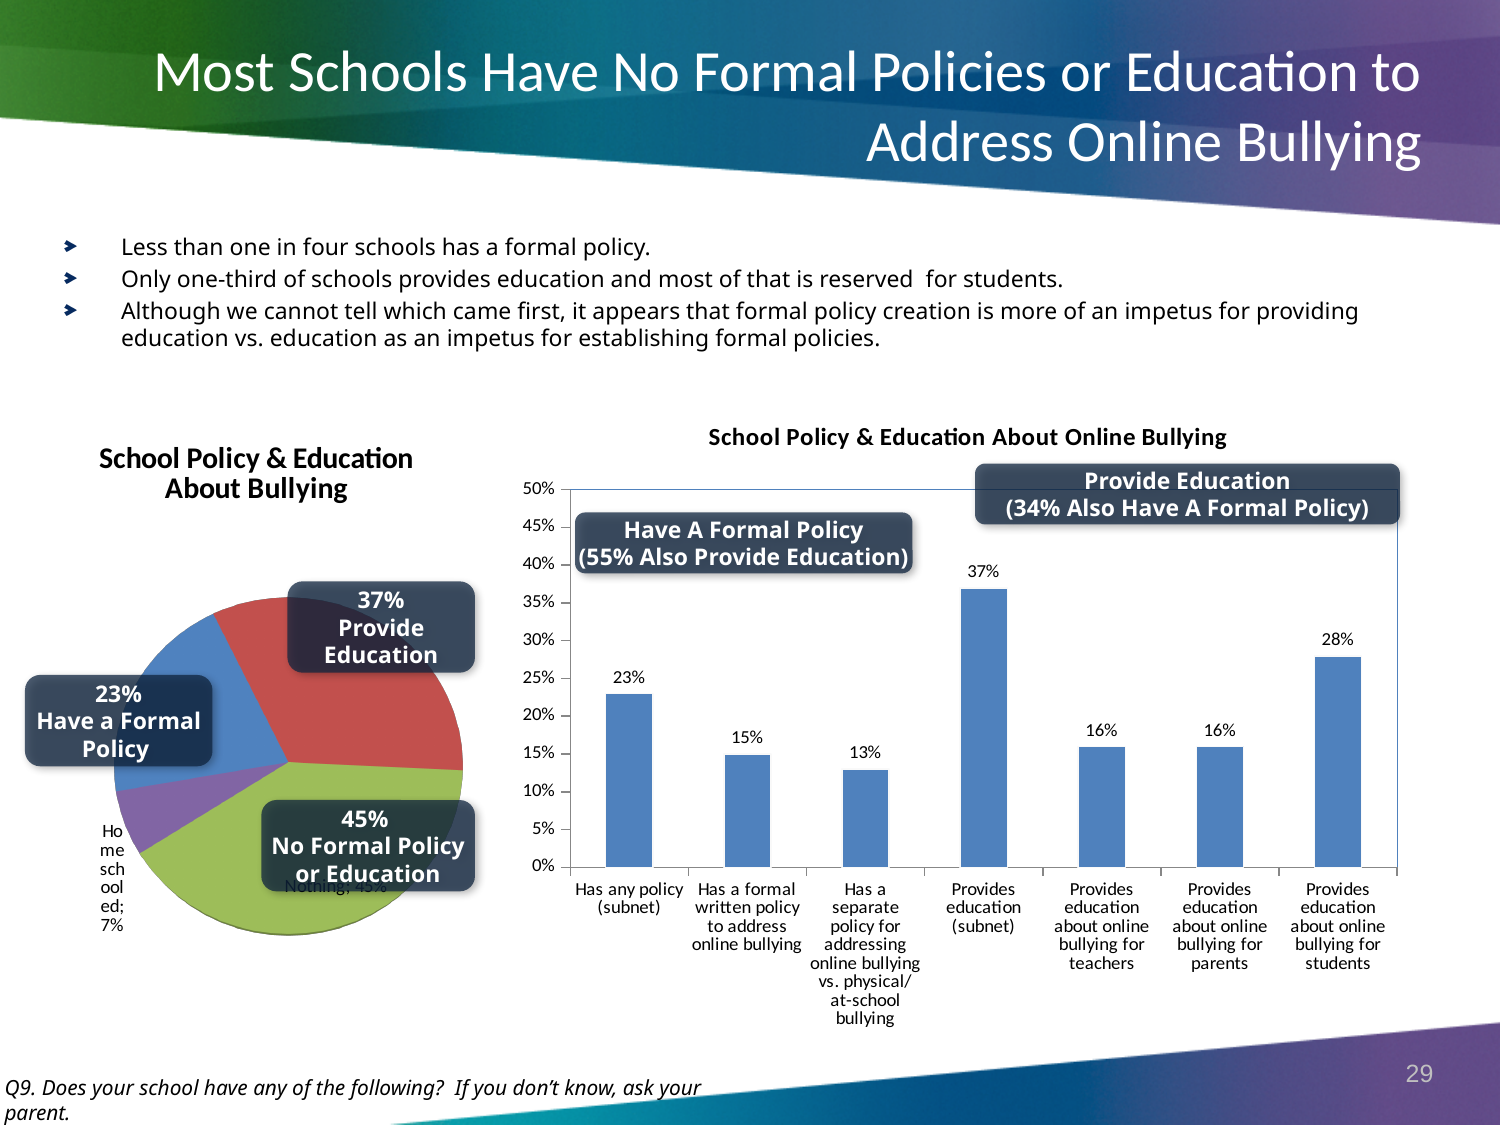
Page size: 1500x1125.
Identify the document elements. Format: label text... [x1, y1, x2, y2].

picture [0, 0, 1500, 1125]
title Most Schools Have No Formal Policies or Education to Address Online Bullying [57, 12, 1438, 194]
text_box Q9. Does your school have any of the following? If you don’t know, ask your parent. [4, 1074, 725, 1125]
chart [37, 417, 476, 1019]
text_box 23% Have a Formal Policy [24, 677, 32, 764]
text_box Less than one in four schools has a formal policy. Only one-third of schools provides education and most of that is reserved for students. Although we cannot tell which came first, it appears that formal policy creation is more of an impetus for providing education vs. education as an impetus for establishing formal policies. [49, 224, 1481, 363]
chart [512, 399, 1426, 1030]
